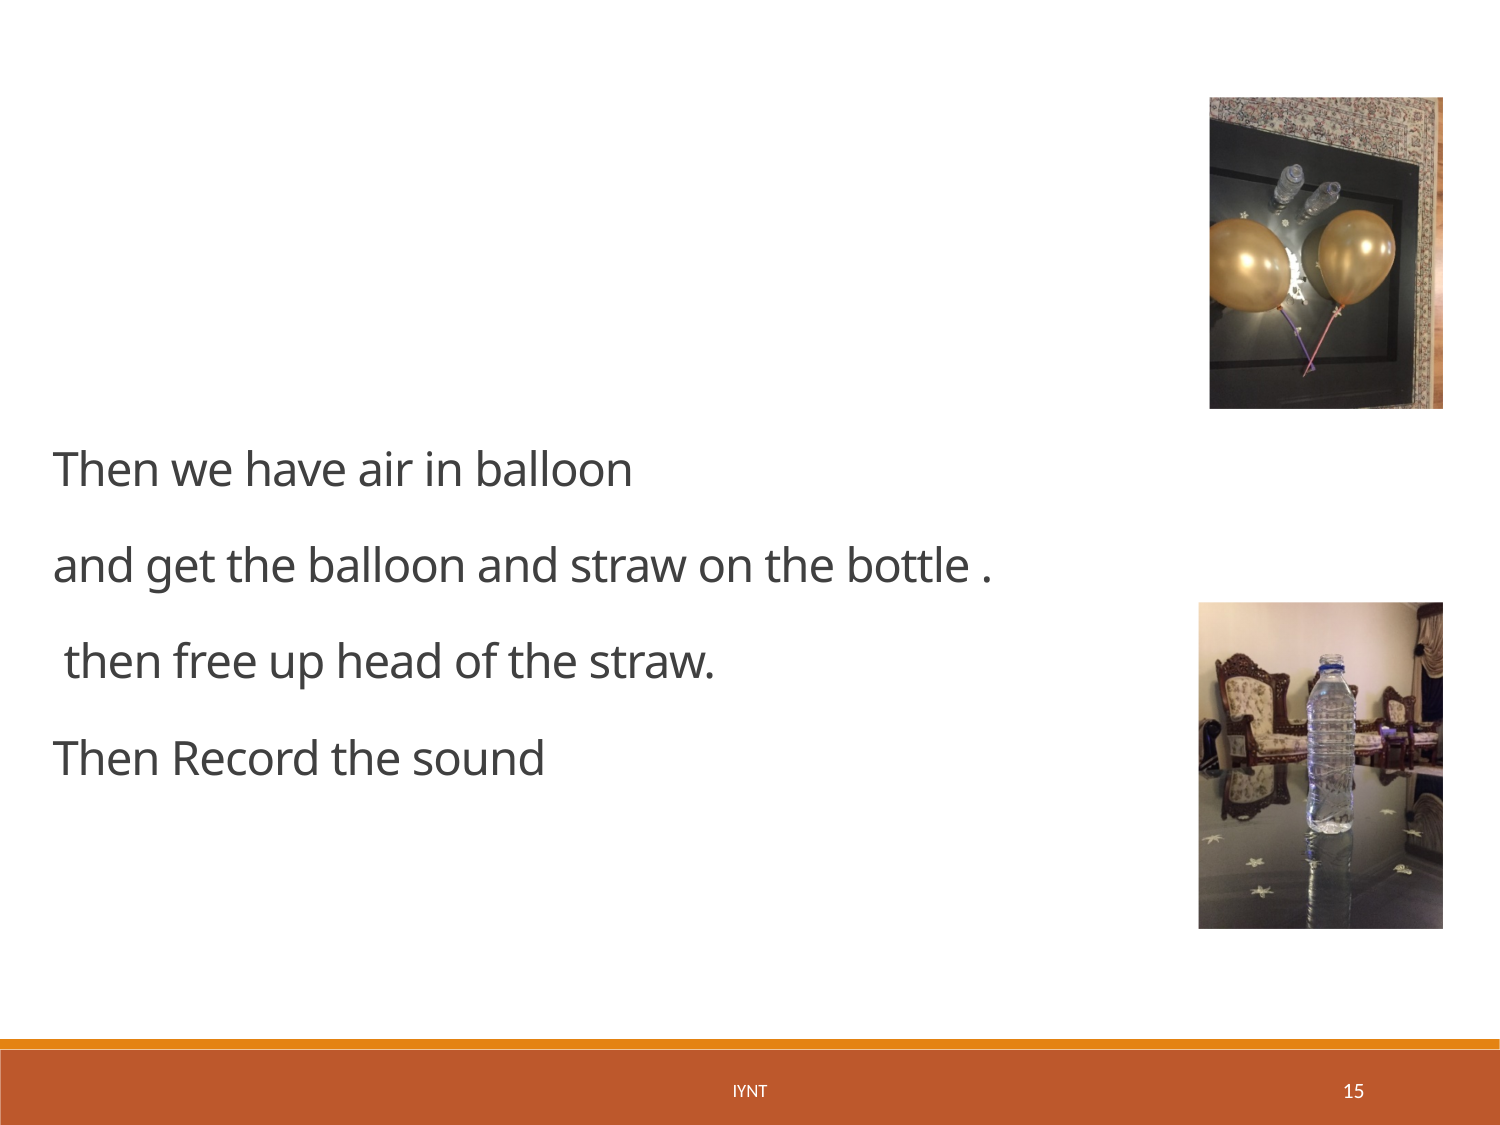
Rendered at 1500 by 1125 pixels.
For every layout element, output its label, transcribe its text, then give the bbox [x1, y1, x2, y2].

slide_number 15 [1218, 1059, 1380, 1120]
picture [1170, 98, 1482, 408]
picture [1157, 603, 1484, 928]
footer IYNT [453, 1059, 1047, 1120]
title Then we have air in balloon and get the balloon and straw on the bottle . then free up head of the straw. Then Record the sound [37, 437, 1225, 938]
